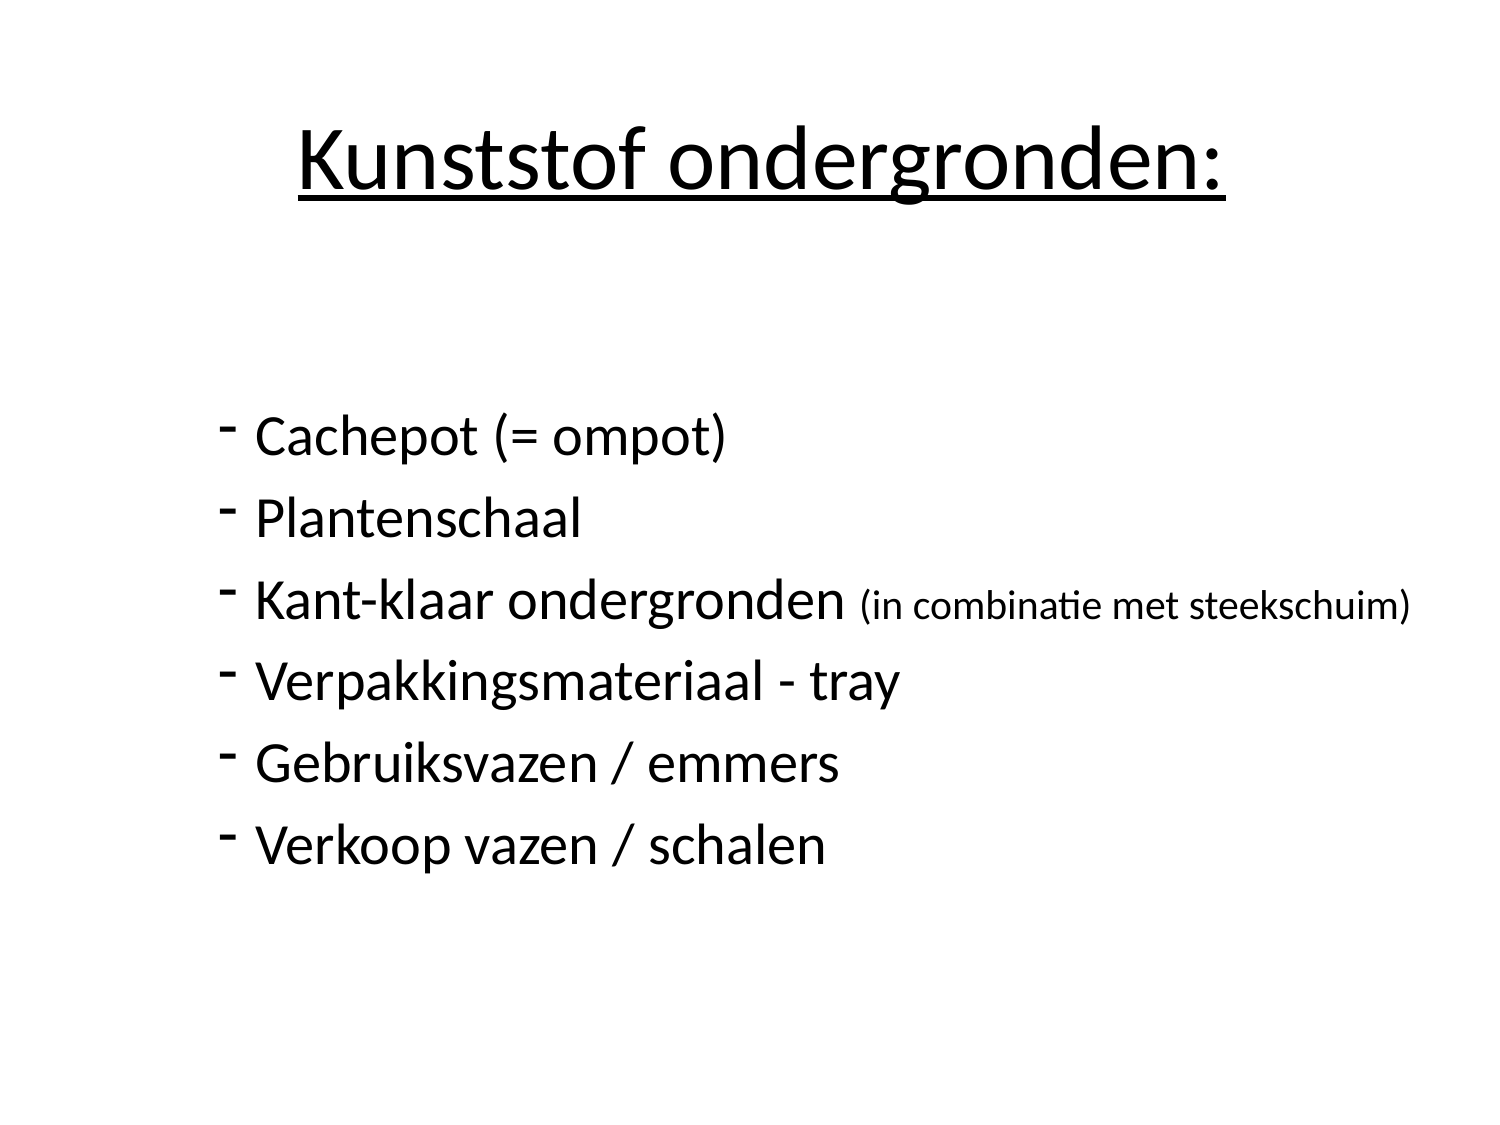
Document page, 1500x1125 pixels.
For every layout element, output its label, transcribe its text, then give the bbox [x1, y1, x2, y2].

list Kunststof ondergronden: Cachepot (= ompot) Plantenschaal Kant-klaar ondergronden (in combinatie met steekschuim) Verpakkingsmateriaal - tray Gebruiksvazen / emmers Verkoop vazen / schalen [53, 90, 1471, 953]
